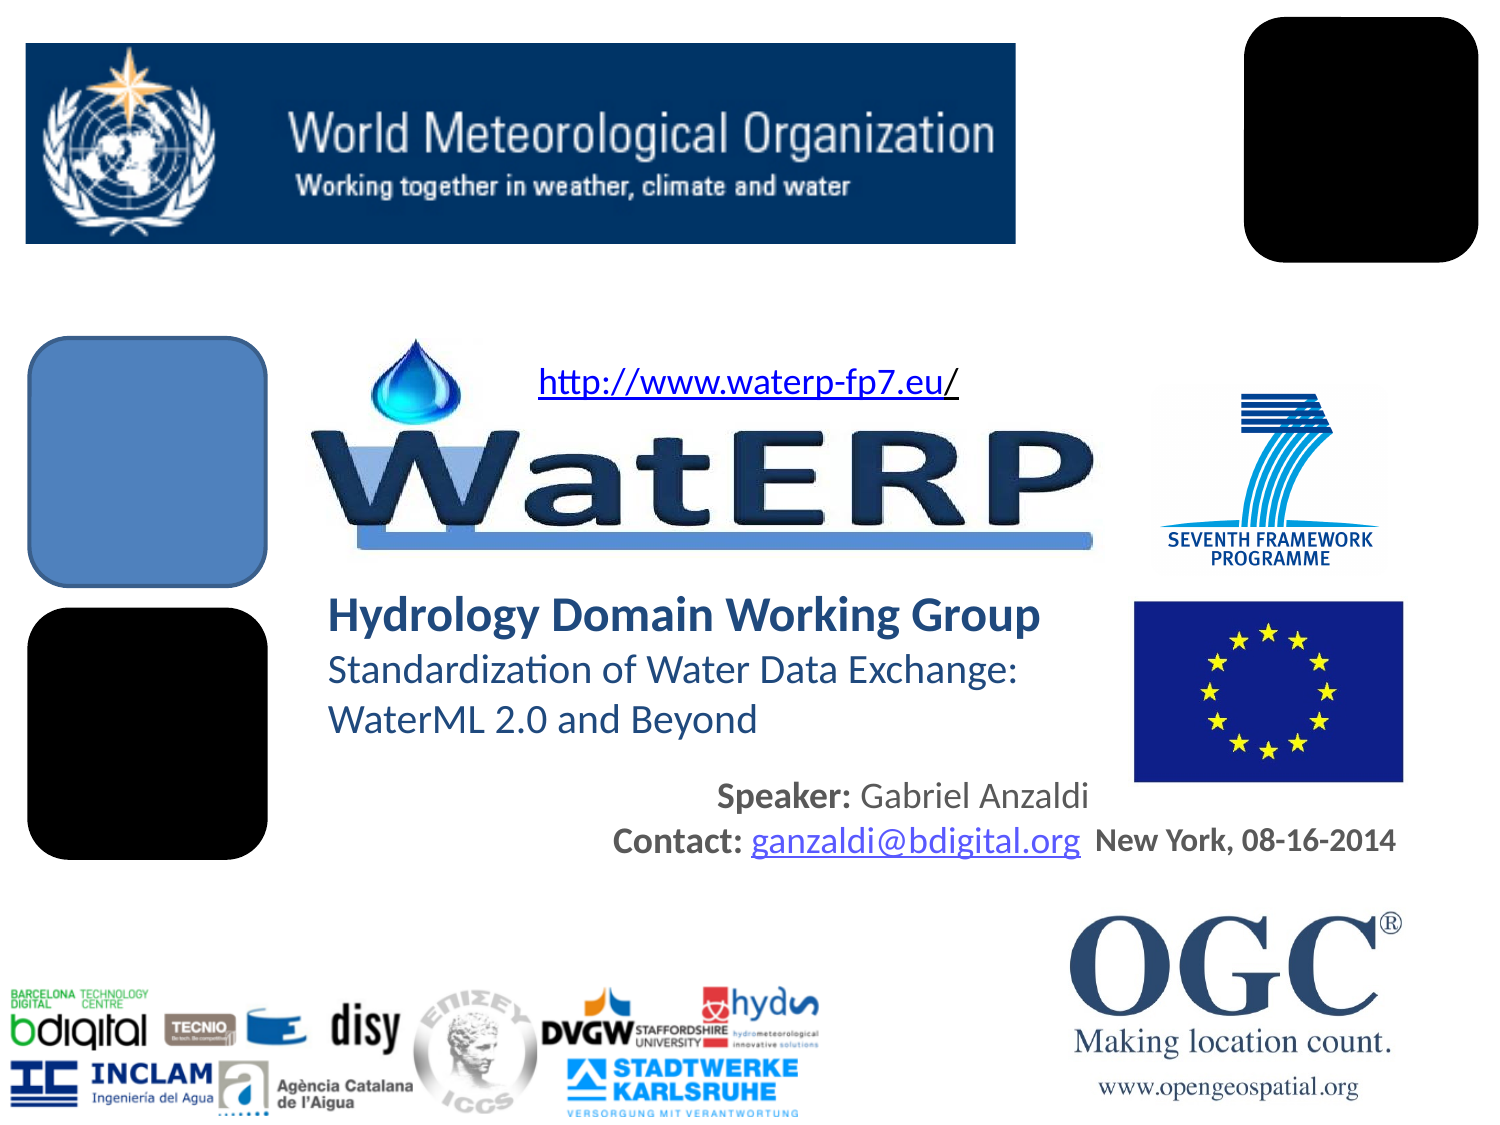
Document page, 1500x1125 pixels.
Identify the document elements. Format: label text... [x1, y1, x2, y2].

picture [7, 984, 821, 1117]
picture [1151, 384, 1388, 576]
picture [305, 338, 1105, 563]
picture [1128, 596, 1408, 787]
list Speaker: Gabriel Anzaldi Contact: ganzaldi@bdigital.org [312, 763, 1105, 882]
list New York, 08-16-2014 [1105, 810, 1412, 858]
title Hydrology Domain Working Group Standardization of Water Data Exchange: WaterML 2.0 and Beyond [312, 564, 1128, 760]
text_box http://www.waterp-fp7.eu/ [523, 349, 983, 410]
picture [1056, 904, 1409, 1107]
picture [25, 43, 1016, 244]
